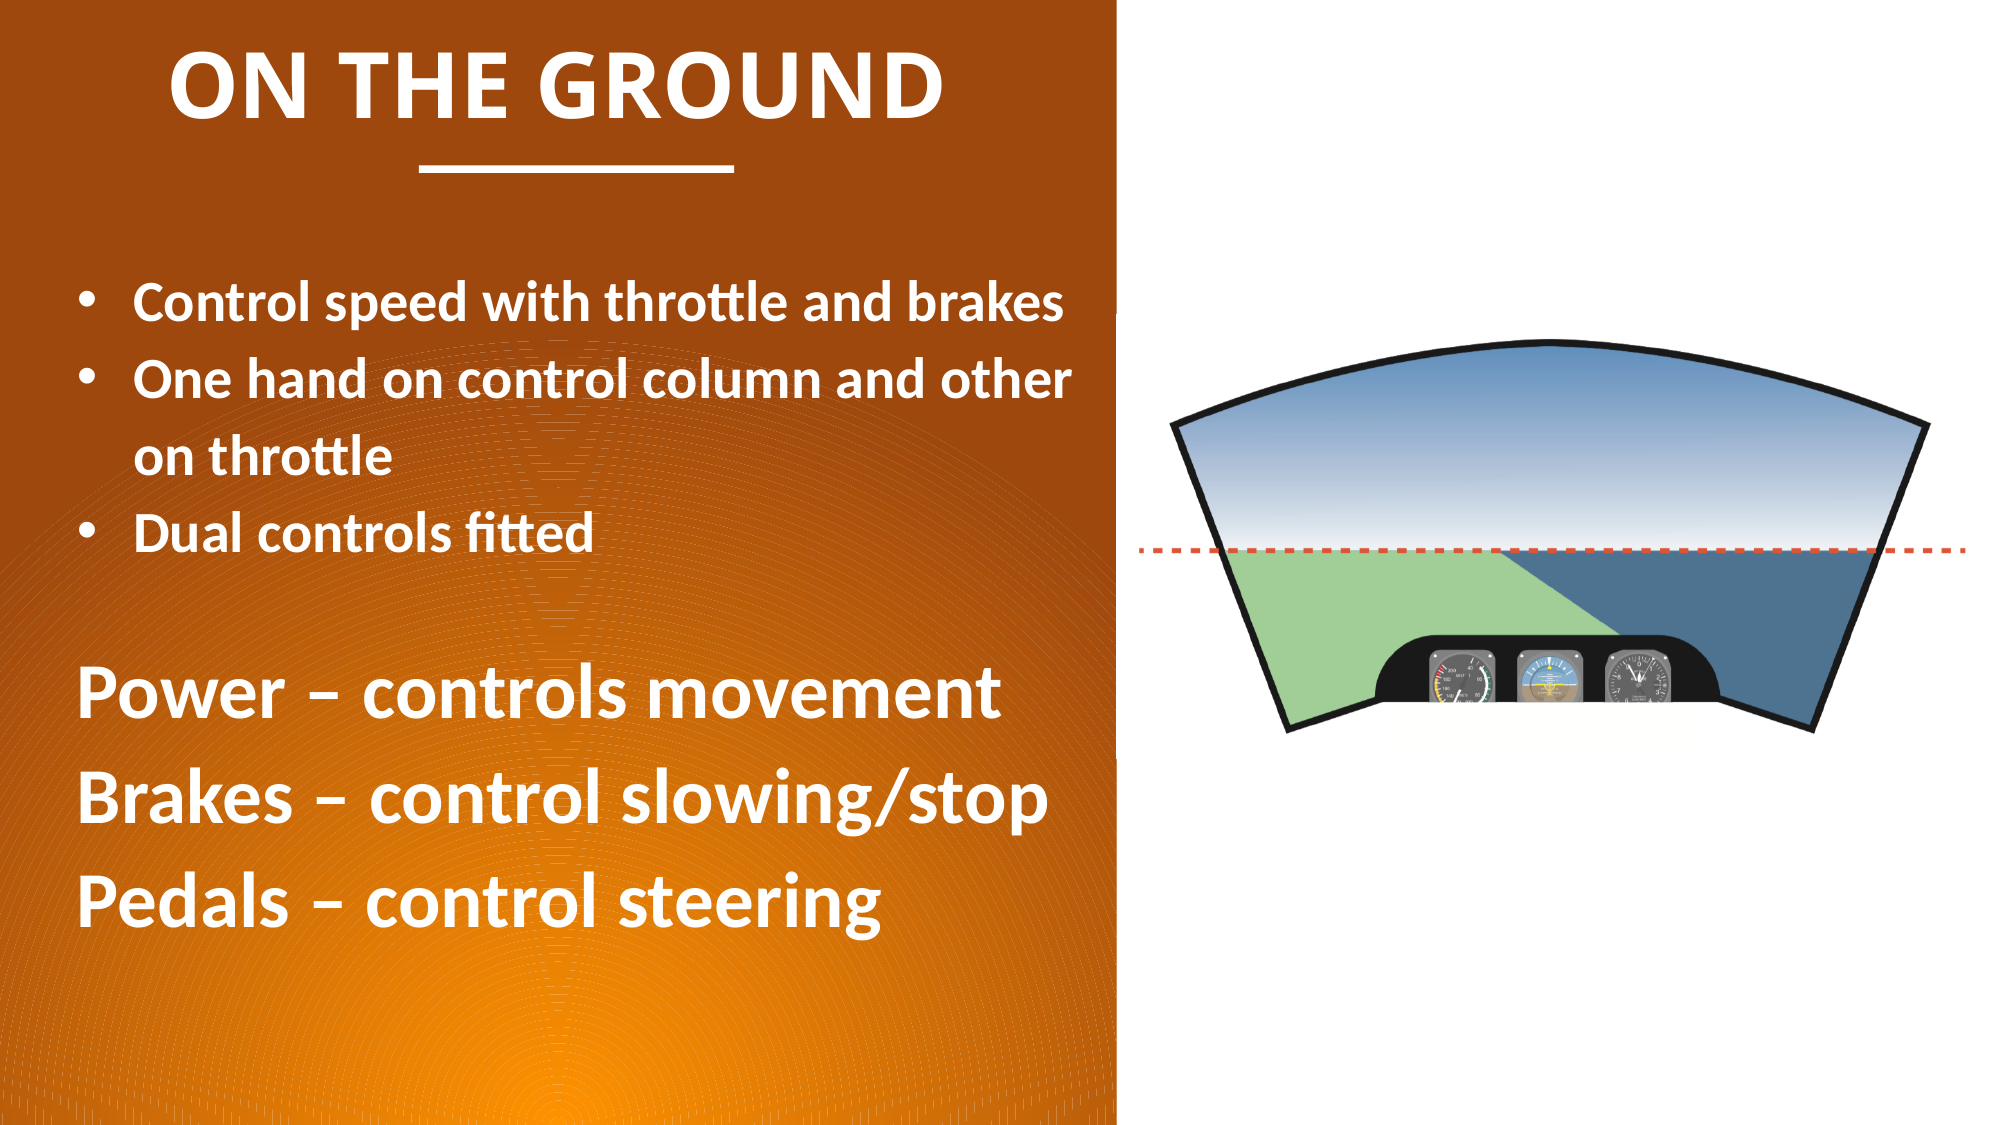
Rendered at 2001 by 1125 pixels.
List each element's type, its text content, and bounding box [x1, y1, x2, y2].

text_box Control speed with throttle and brakes One hand on control column and other on throttle Dual controls fitted Power – controls movement Brakes – control slowing/stop Pedals – control steering [58, 247, 1093, 953]
picture [1116, 314, 1994, 759]
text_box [58, 23, 1055, 173]
text_box [0, 0, 1117, 1125]
